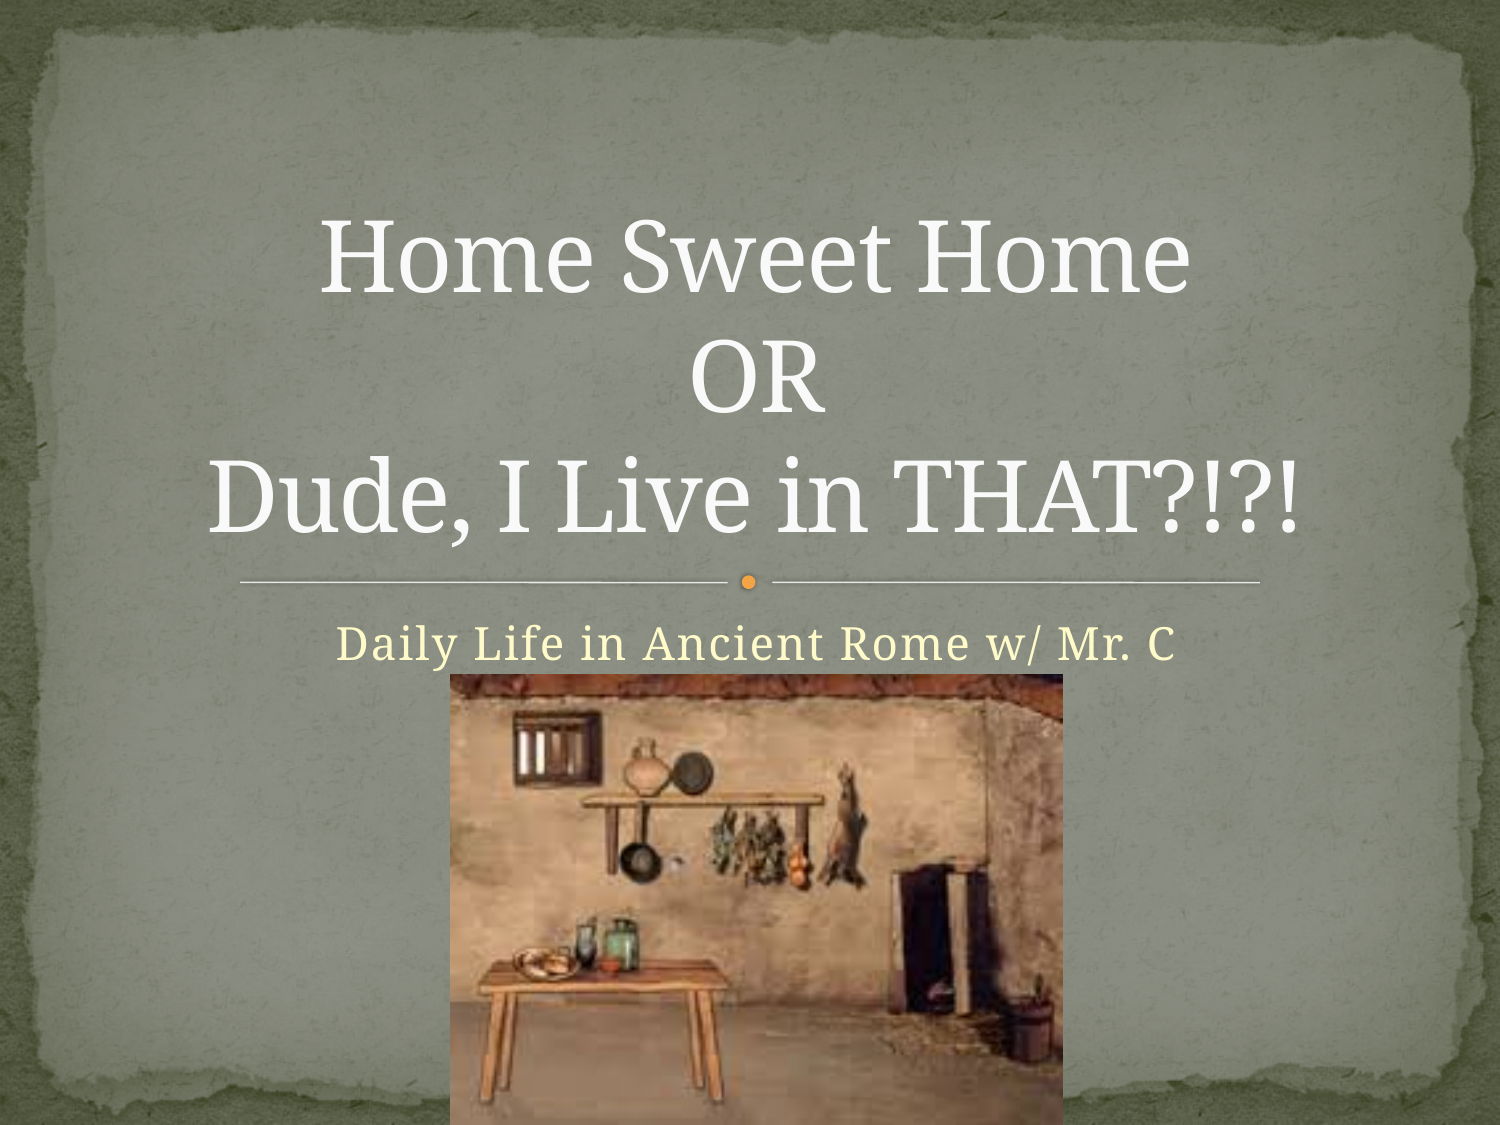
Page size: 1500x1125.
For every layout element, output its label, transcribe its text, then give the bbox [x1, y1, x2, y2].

picture [450, 674, 1063, 1125]
title Home Sweet Home OR Dude, I Live in THAT?!?! [74, 235, 1438, 561]
subtitle Daily Life in Ancient Rome w/ Mr. C [75, 606, 1438, 795]
